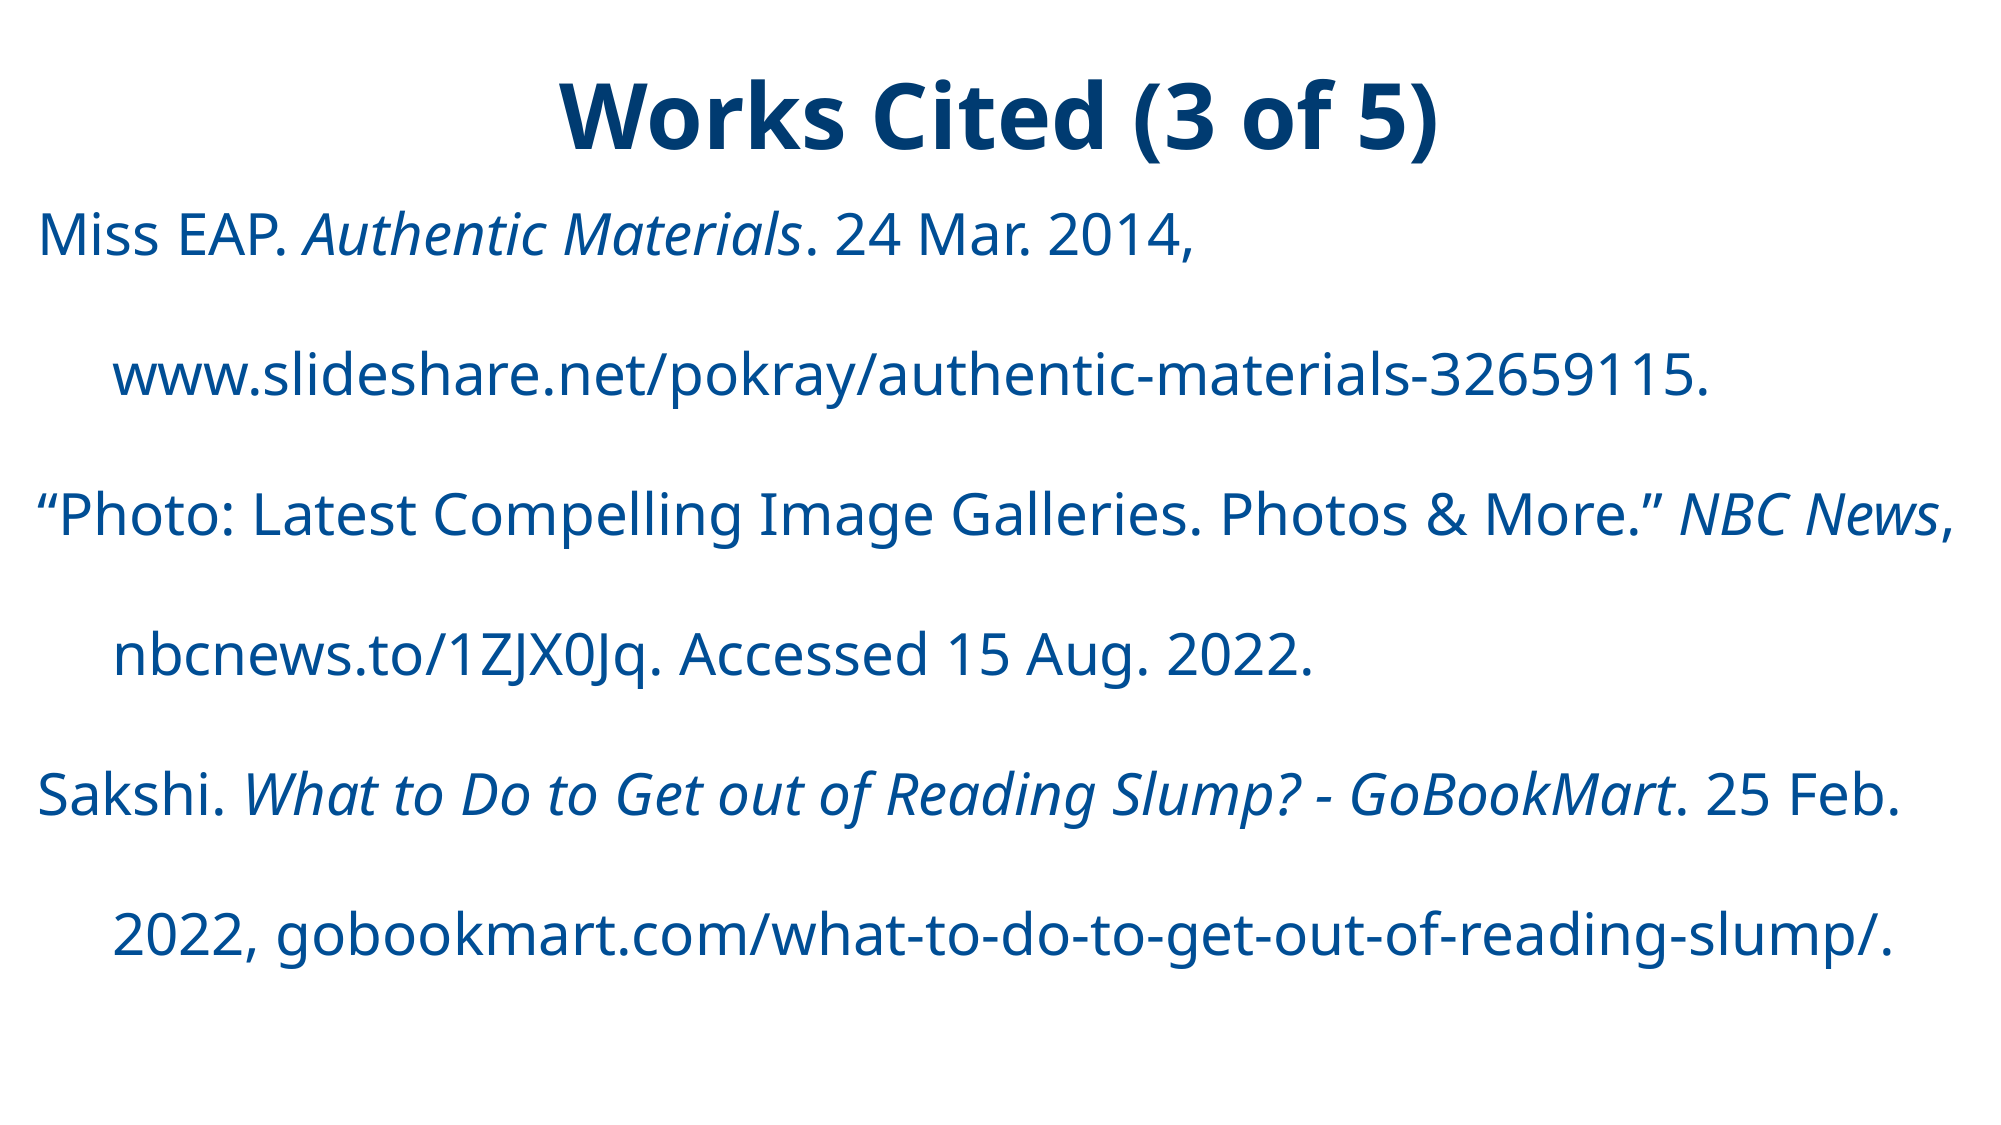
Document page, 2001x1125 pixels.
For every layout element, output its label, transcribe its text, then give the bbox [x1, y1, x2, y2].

list Miss EAP. Authentic Materials. 24 Mar. 2014, www.slideshare.net/pokray/authentic-materials-32659115. “Photo: Latest Compelling Image Galleries. Photos & More.” NBC News, nbcnews.to/1ZJX0Jq. Accessed 15 Aug. 2022. Sakshi. What to Do to Get out of Reading Slump? - GoBookMart. 25 Feb. 2022, gobookmart.com/what-to-do-to-get-out-of-reading-slump/. [22, 119, 2000, 1048]
title Works Cited (3 of 5) [137, 10, 1863, 119]
